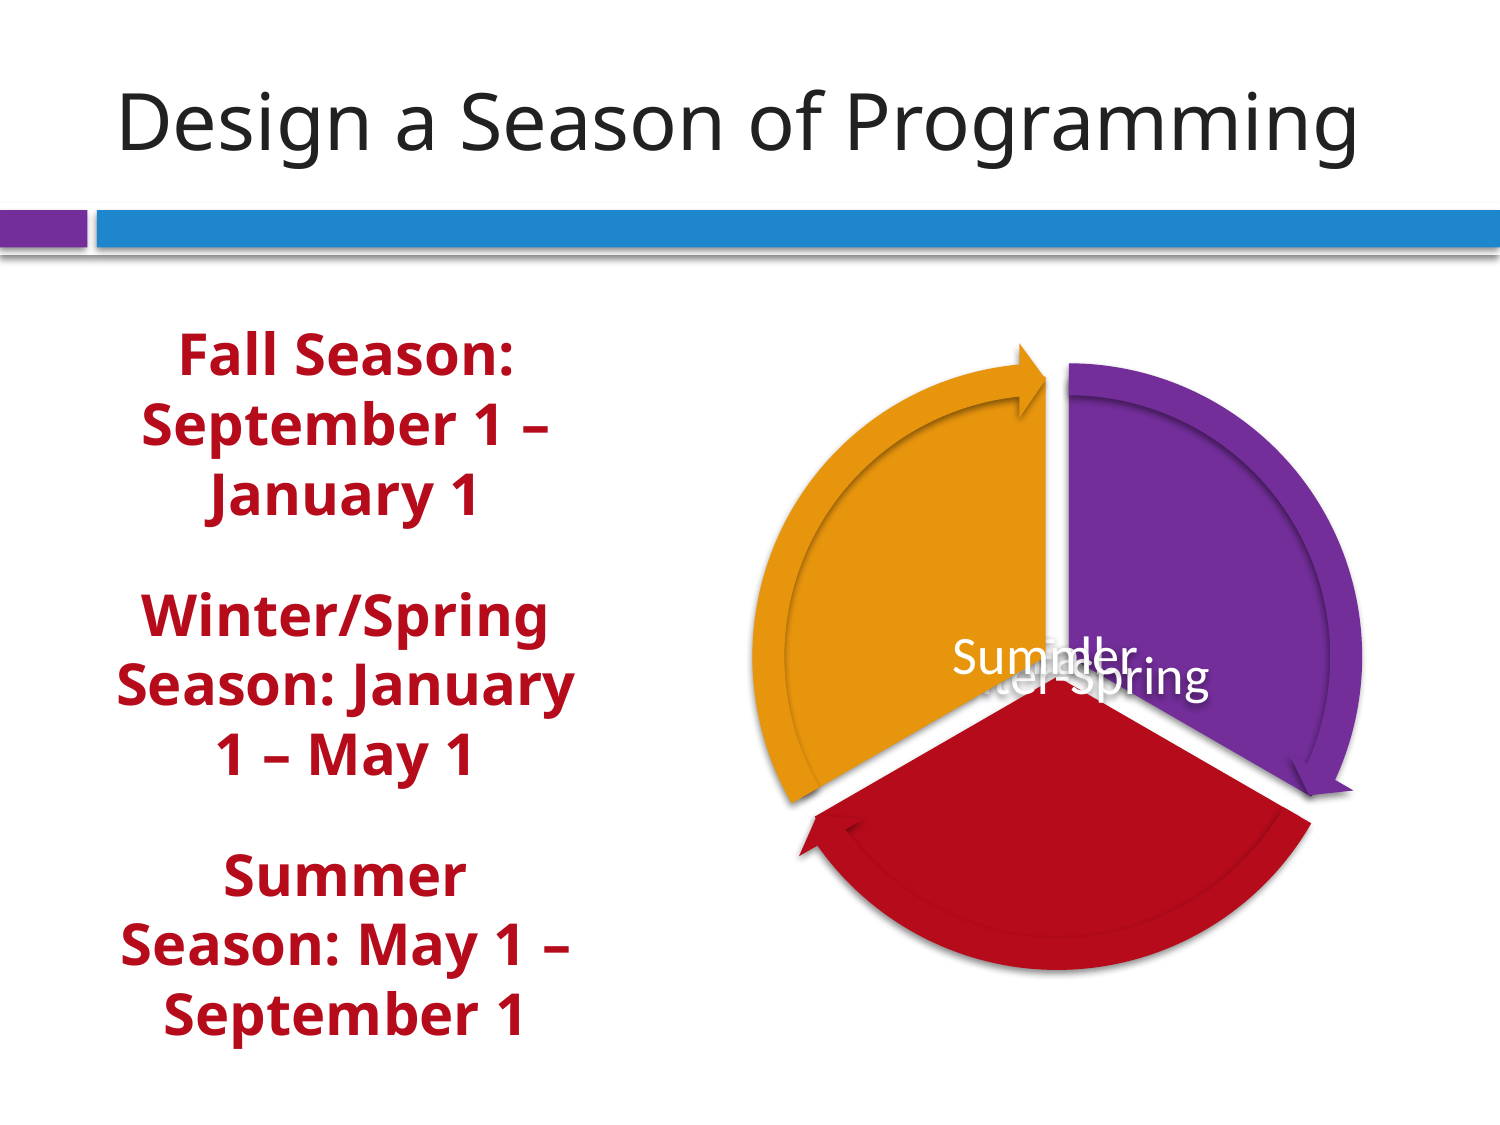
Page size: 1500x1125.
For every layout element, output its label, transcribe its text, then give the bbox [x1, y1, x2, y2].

title Design a Season of Programming [100, 37, 1471, 200]
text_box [643, 332, 1472, 1001]
list Fall Season: September 1 – January 1 Winter/Spring Season: January 1 – May 1 Summer Season: May 1 – September 1 [100, 310, 592, 1071]
